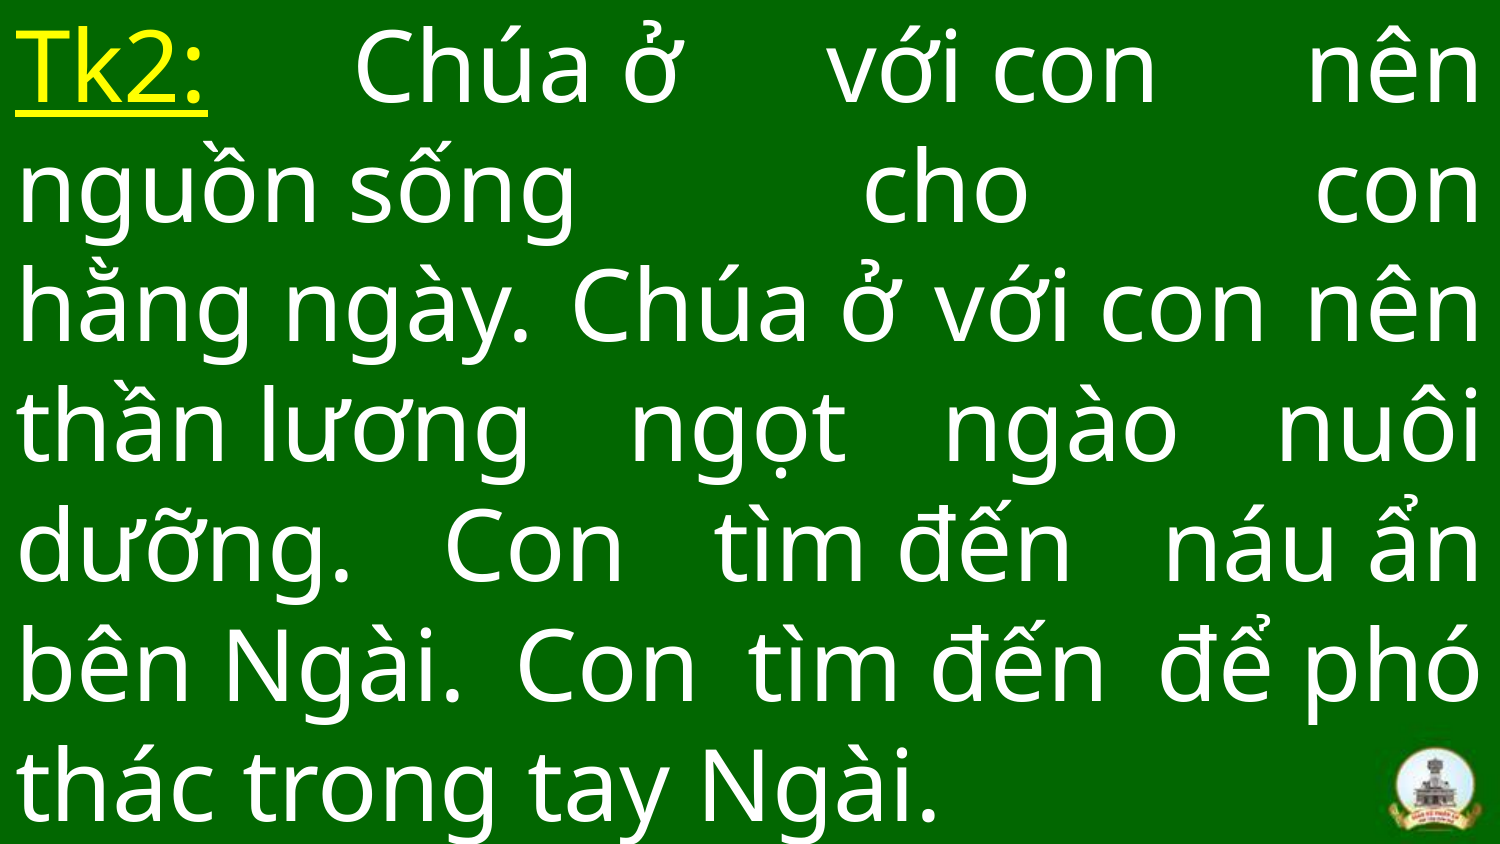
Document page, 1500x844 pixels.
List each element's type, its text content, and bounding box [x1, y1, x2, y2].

title Tk2: Chúa ở với con nên nguồn sống cho con hằng ngày. Chúa ở với con nên thần lương ngọt ngào nuôi dưỡng. Con tìm đến náu ẩn bên Ngài. Con tìm đến để phó thác trong tay Ngài. [0, 0, 1500, 844]
